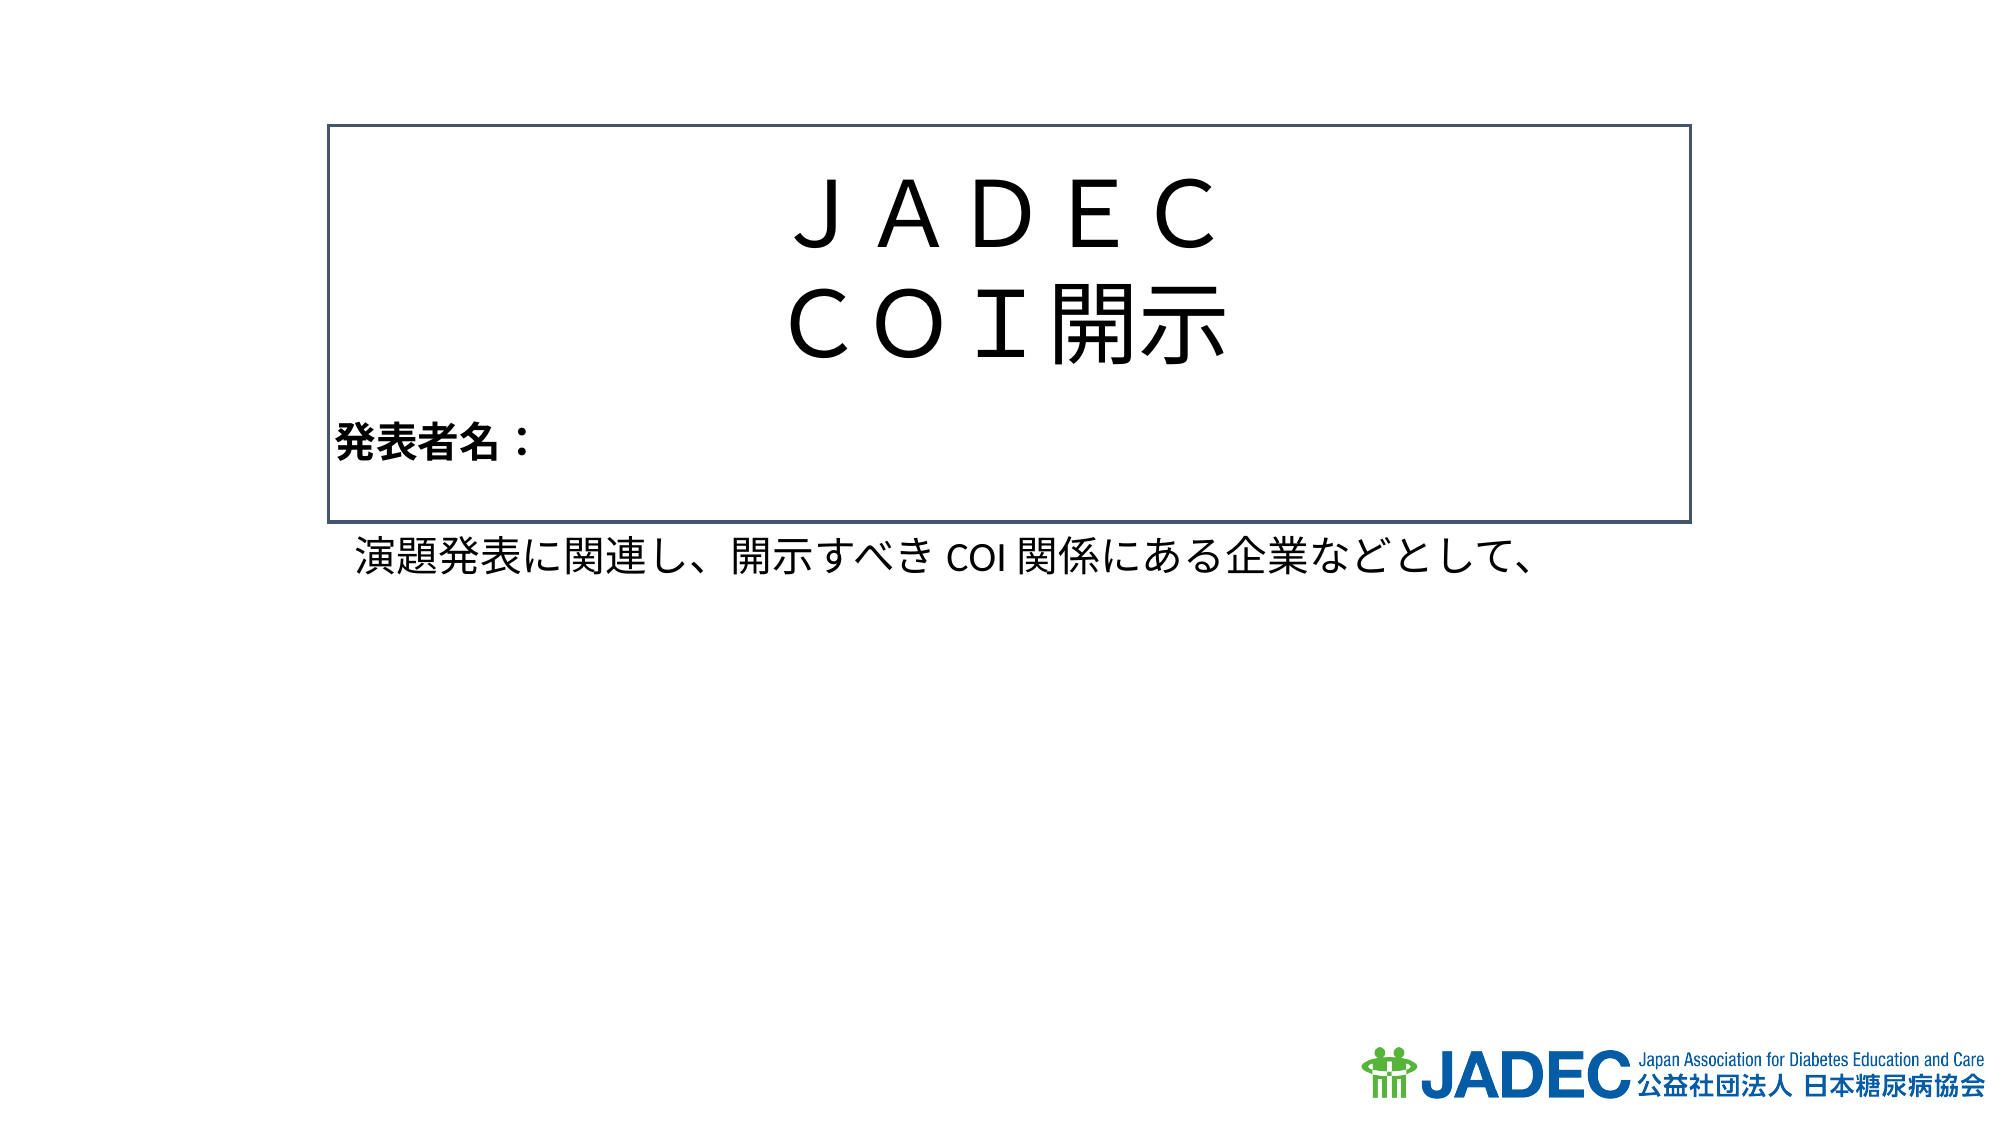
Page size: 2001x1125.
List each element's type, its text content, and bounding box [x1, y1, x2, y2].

text_box [327, 124, 1691, 408]
text_box 発表者名： [319, 408, 1702, 474]
text_box ＪＡＤＥＣ ＣＯＩ開示 [411, 148, 1593, 384]
text_box [327, 474, 1691, 523]
picture [1342, 1035, 2000, 1113]
text_box 演題発表に関連し、開示すべきCOI関係にある企業などとして、 [340, 522, 1699, 587]
